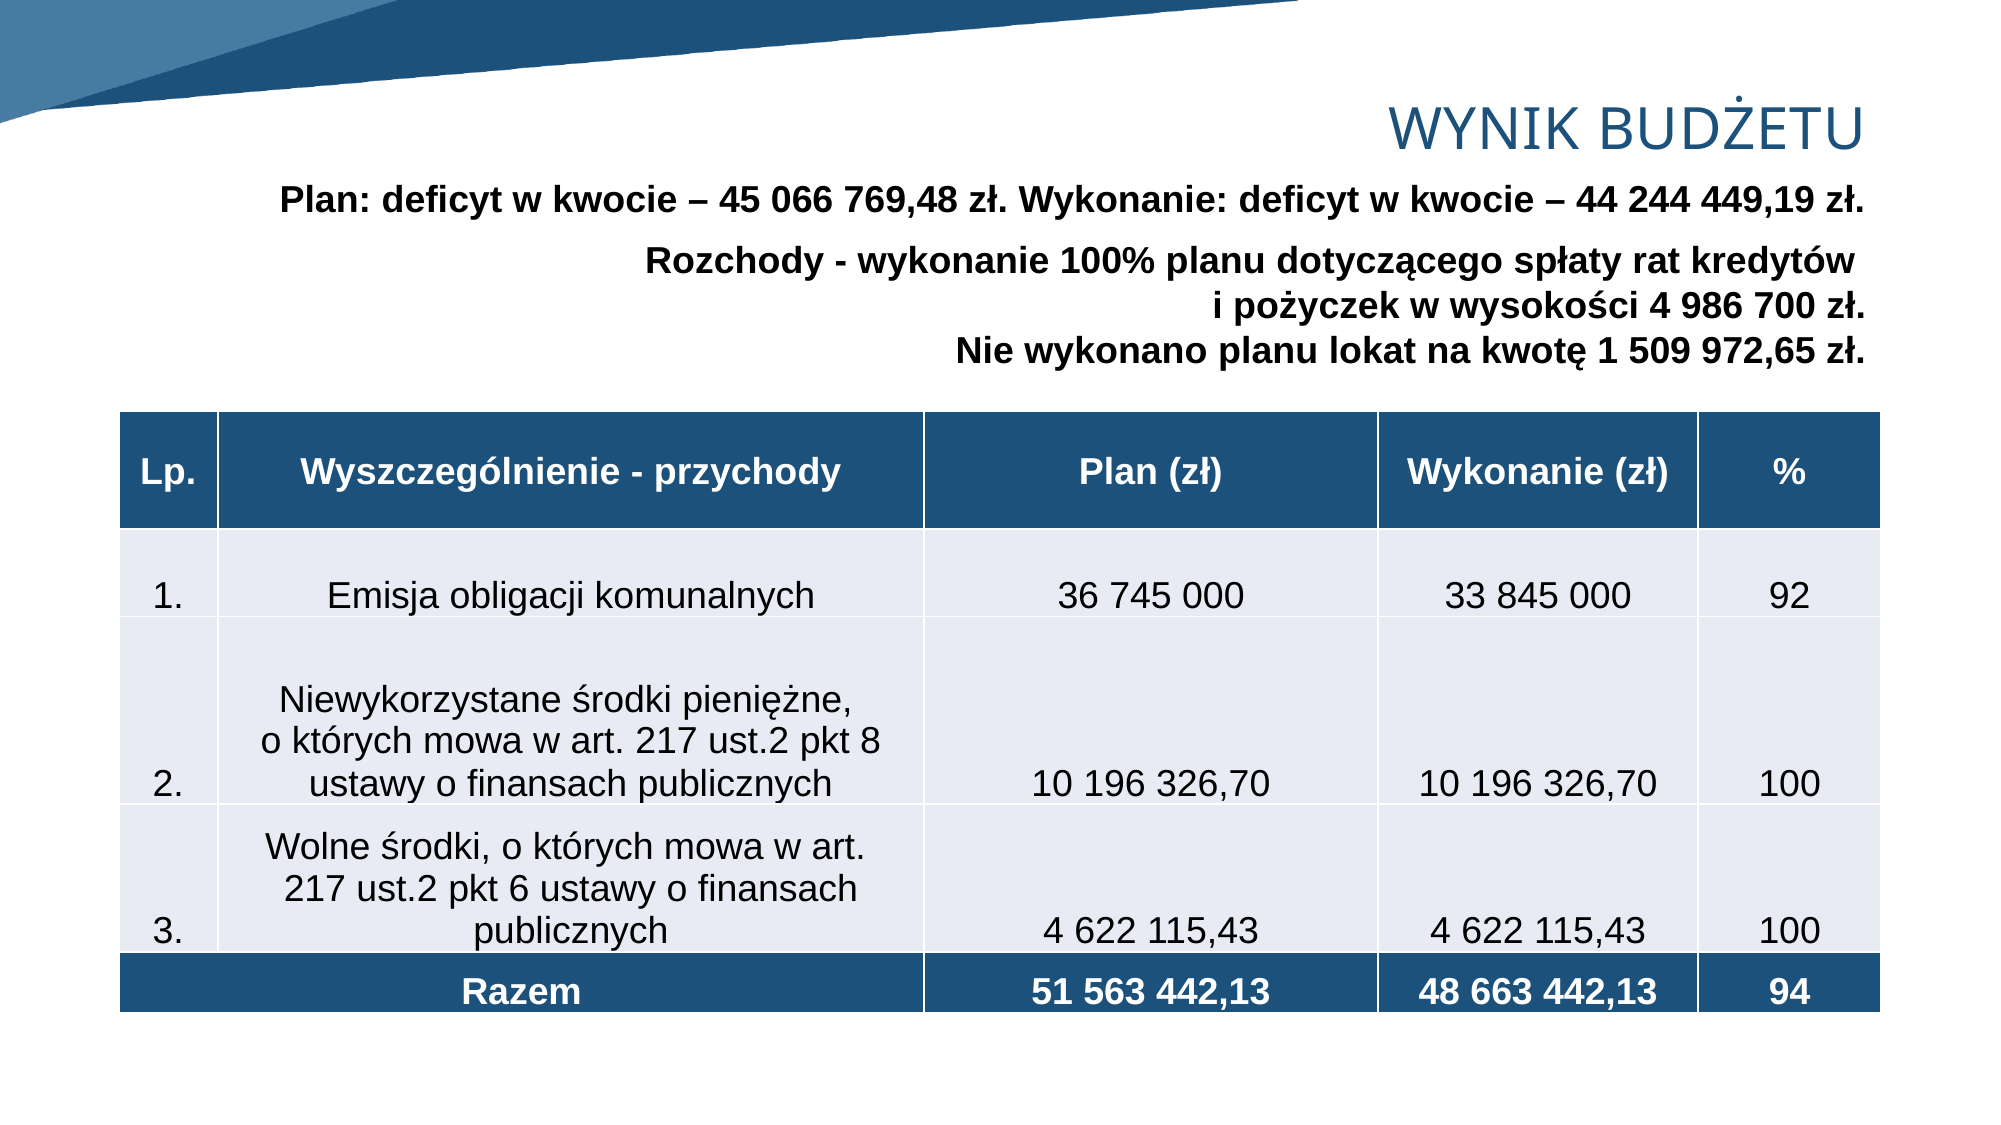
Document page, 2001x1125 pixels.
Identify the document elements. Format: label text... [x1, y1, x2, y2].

table_cell 94 [1699, 953, 1880, 1012]
text_box Rozchody - wykonanie 100% planu dotyczącego spłaty rat kredytów i pożyczek w wysokości 4 986 700 zł. Nie wykonano planu lokat na kwotę 1 509 972,65 zł. [1421, 228, 1882, 378]
text_box WYNIK BUDŻETU [1421, 83, 1882, 167]
picture [0, 0, 1421, 1122]
table_cell 10 196 326,70 [1421, 617, 1697, 803]
table_cell 48 663 442,13 [1421, 953, 1697, 1012]
table_cell 4 622 115,43 [1421, 805, 1697, 951]
table_cell 33 845 000 [1421, 530, 1697, 616]
table_header Wykonanie (zł) [1421, 412, 1697, 528]
table_header % [1699, 412, 1880, 528]
table_cell 100 [1699, 617, 1880, 803]
table_cell 100 [1699, 805, 1880, 951]
table_cell 92 [1699, 530, 1880, 616]
text_box Plan: deficyt w kwocie – 45 066 769,48 zł. Wykonanie: deficyt w kwocie – 44 244 449,19 zł. [1421, 167, 1882, 228]
